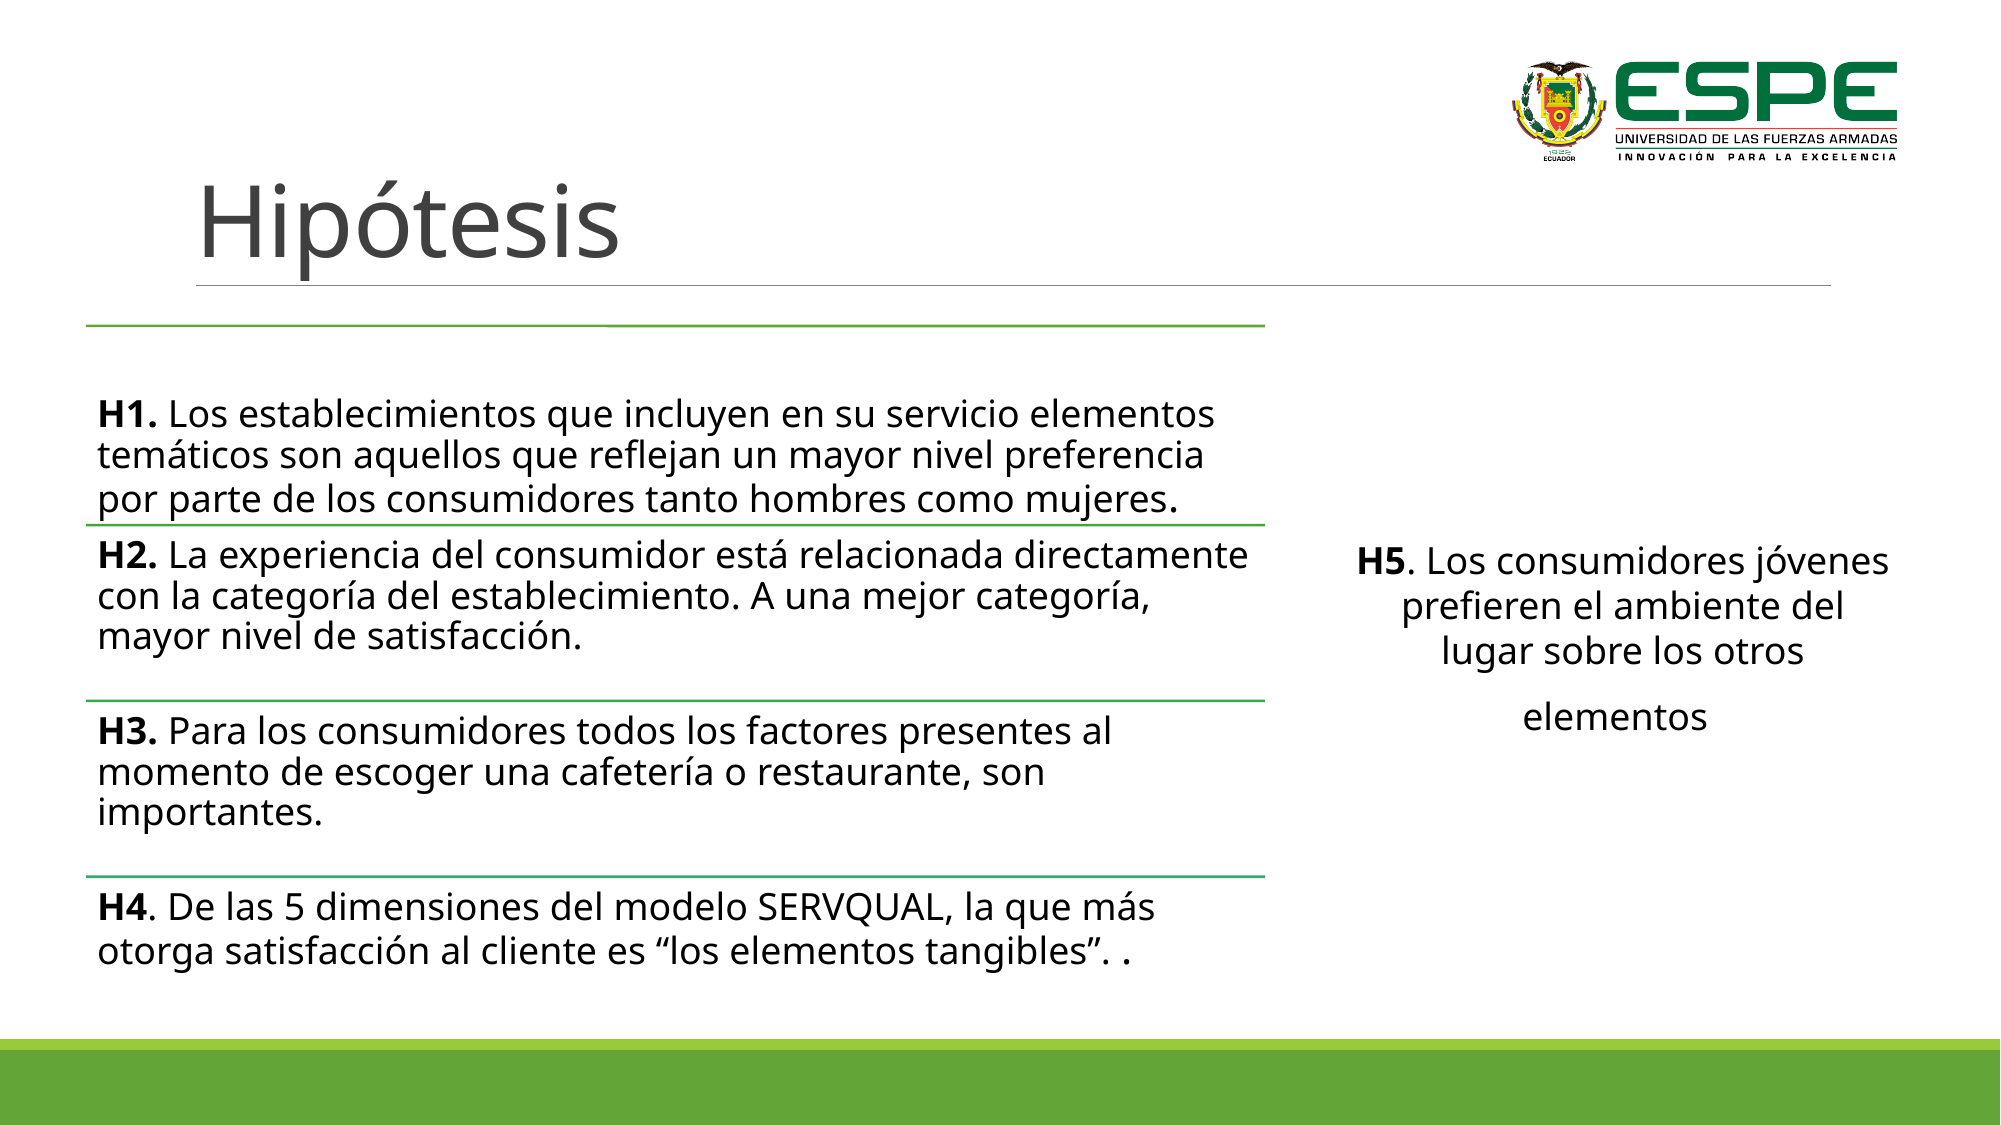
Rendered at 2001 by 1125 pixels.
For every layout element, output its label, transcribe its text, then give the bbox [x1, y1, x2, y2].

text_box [85, 325, 1266, 1125]
picture [1512, 61, 1898, 162]
text_box [276, 179, 1128, 322]
title Hipótesis [180, 47, 1830, 285]
text_box H5. Los consumidores jóvenes prefieren el ambiente del lugar sobre los otros elementos. [1339, 555, 1908, 769]
